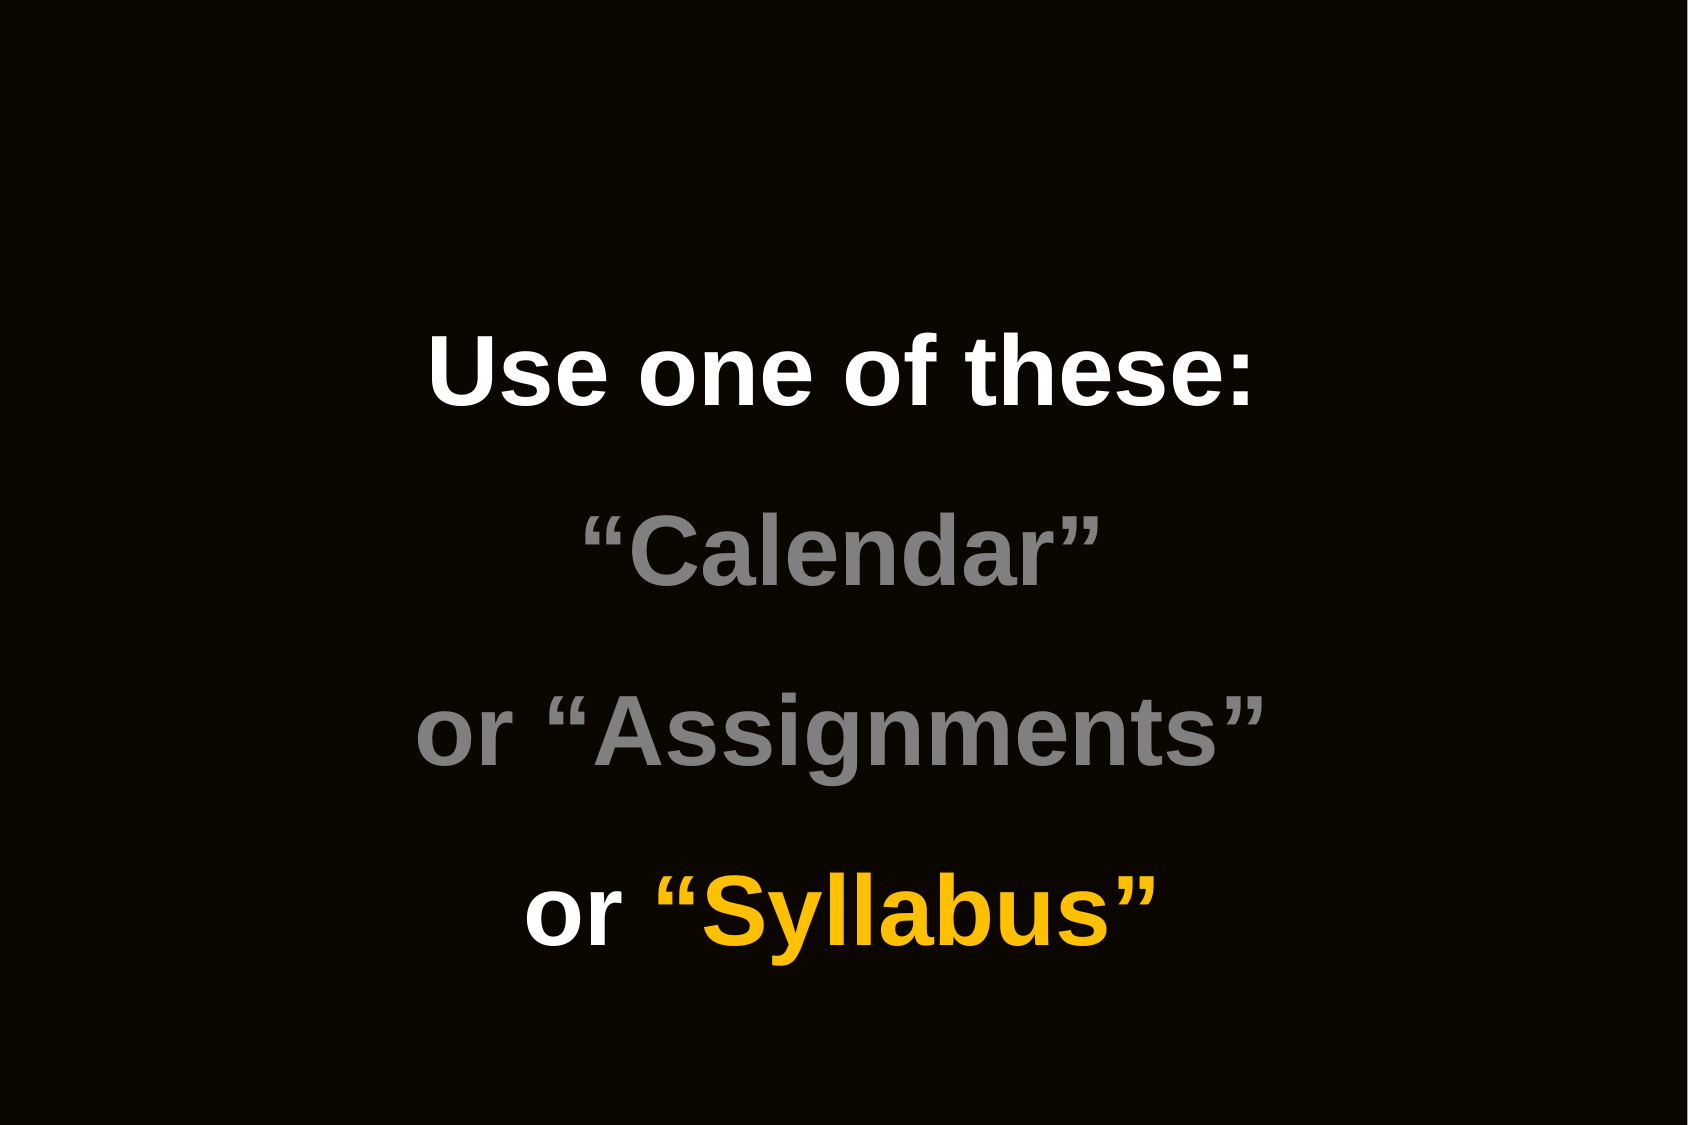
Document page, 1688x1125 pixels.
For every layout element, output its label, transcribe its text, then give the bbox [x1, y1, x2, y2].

text_box Use one of these: “Calendar” or “Assignments” or “Syllabus” [153, 238, 1532, 973]
